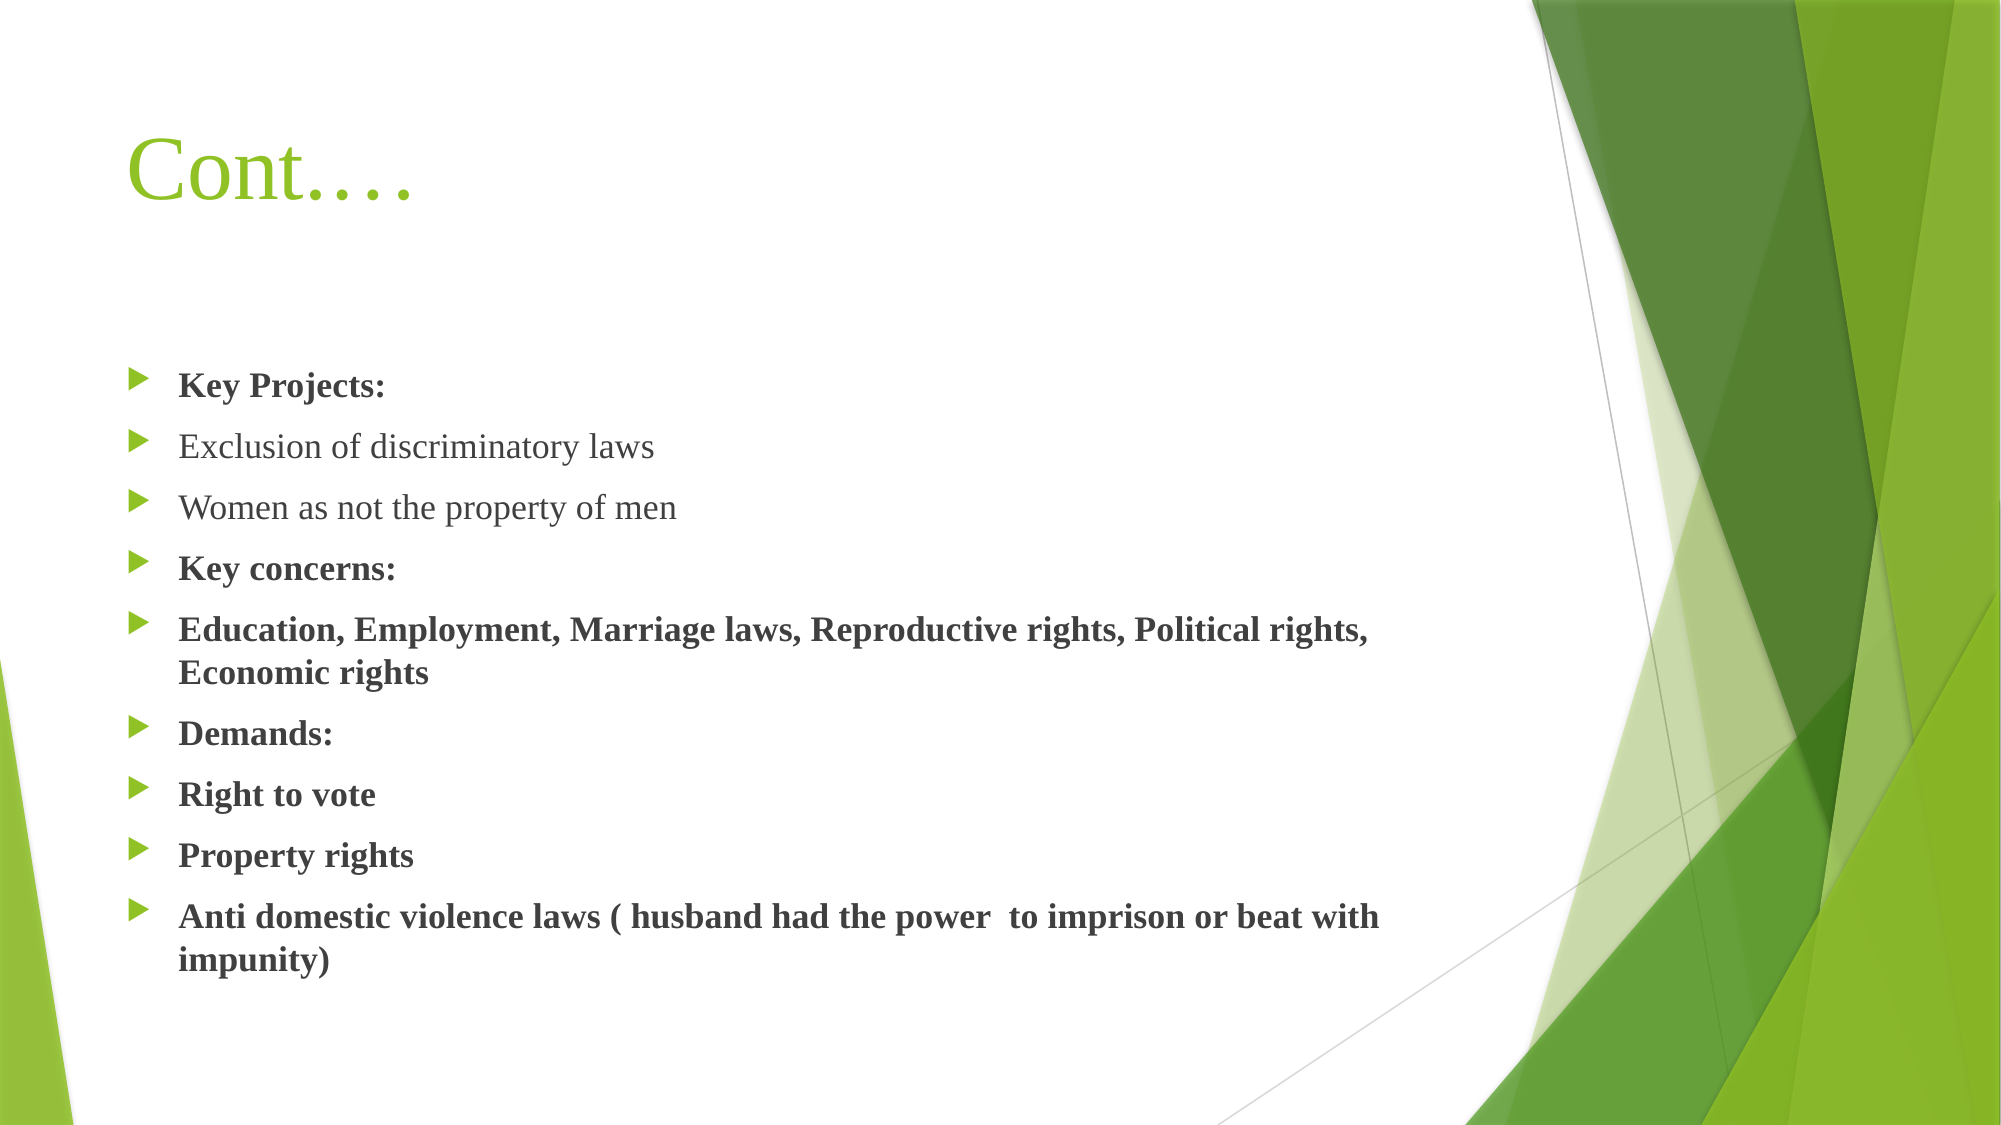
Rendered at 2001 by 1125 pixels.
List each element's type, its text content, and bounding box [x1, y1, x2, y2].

title Cont.… [111, 99, 1522, 317]
list Key Projects: Exclusion of discriminatory laws Women as not the property of men Key concerns: Education, Employment, Marriage laws, Reproductive rights, Political rights, Economic rights Demands: Right to vote Property rights Anti domestic violence laws ( husband had the power to imprison or beat with impunity) [111, 354, 1522, 992]
